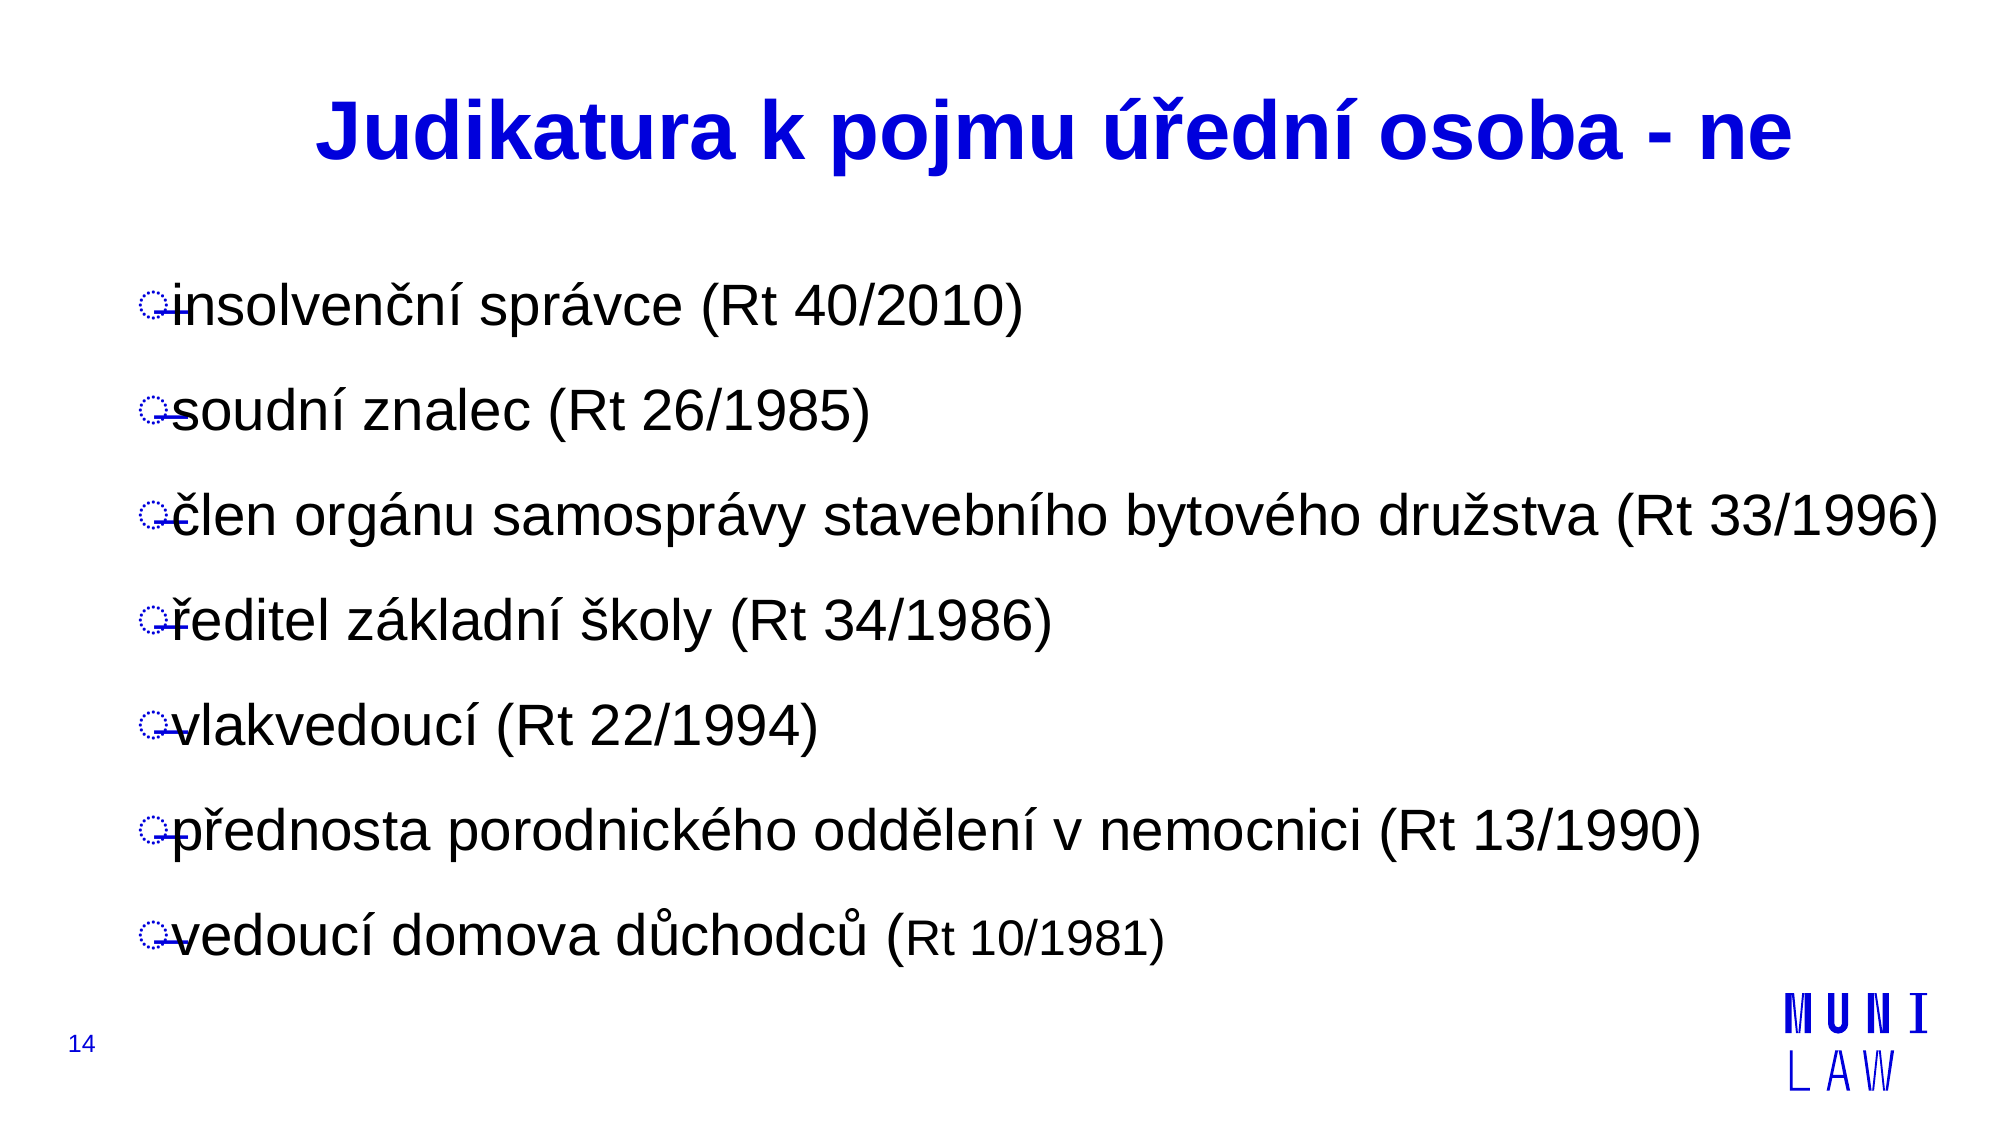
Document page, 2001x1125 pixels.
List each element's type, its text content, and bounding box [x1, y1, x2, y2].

title Judikatura k pojmu úřední osoba - ne [124, 92, 1987, 232]
list insolvenční správce (Rt 40/2010) soudní znalec (Rt 26/1985) člen orgánu samosprávy stavebního bytového družstva (Rt 33/1996) ředitel základní školy (Rt 34/1986) vlakvedoucí (Rt 22/1994) přednosta porodnického oddělení v nemocnici (Rt 13/1990) vedoucí domova důchodců (Rt 10/1981) [124, 232, 2000, 947]
slide_number 14 [67, 1021, 110, 1063]
